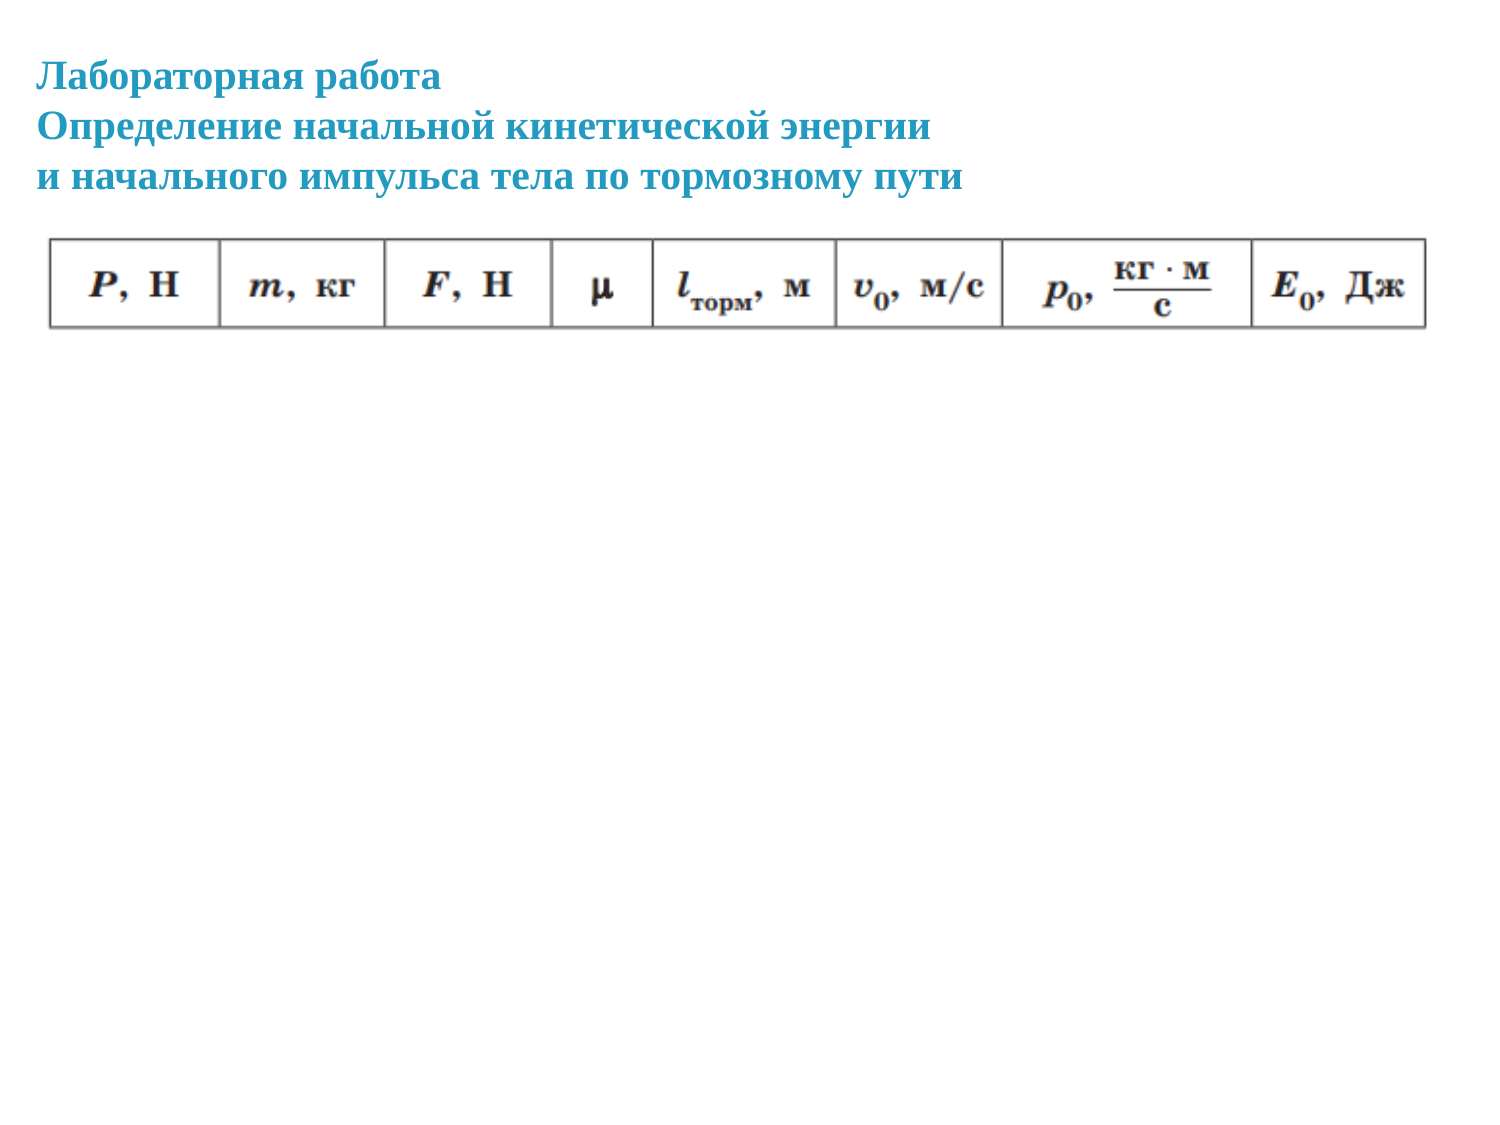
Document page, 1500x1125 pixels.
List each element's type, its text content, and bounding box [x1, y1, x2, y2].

text_box Лабораторная работа Определение начальной кинетической энергии и начального импульса тела по тормозному пути [21, 40, 979, 206]
picture [42, 227, 1448, 336]
